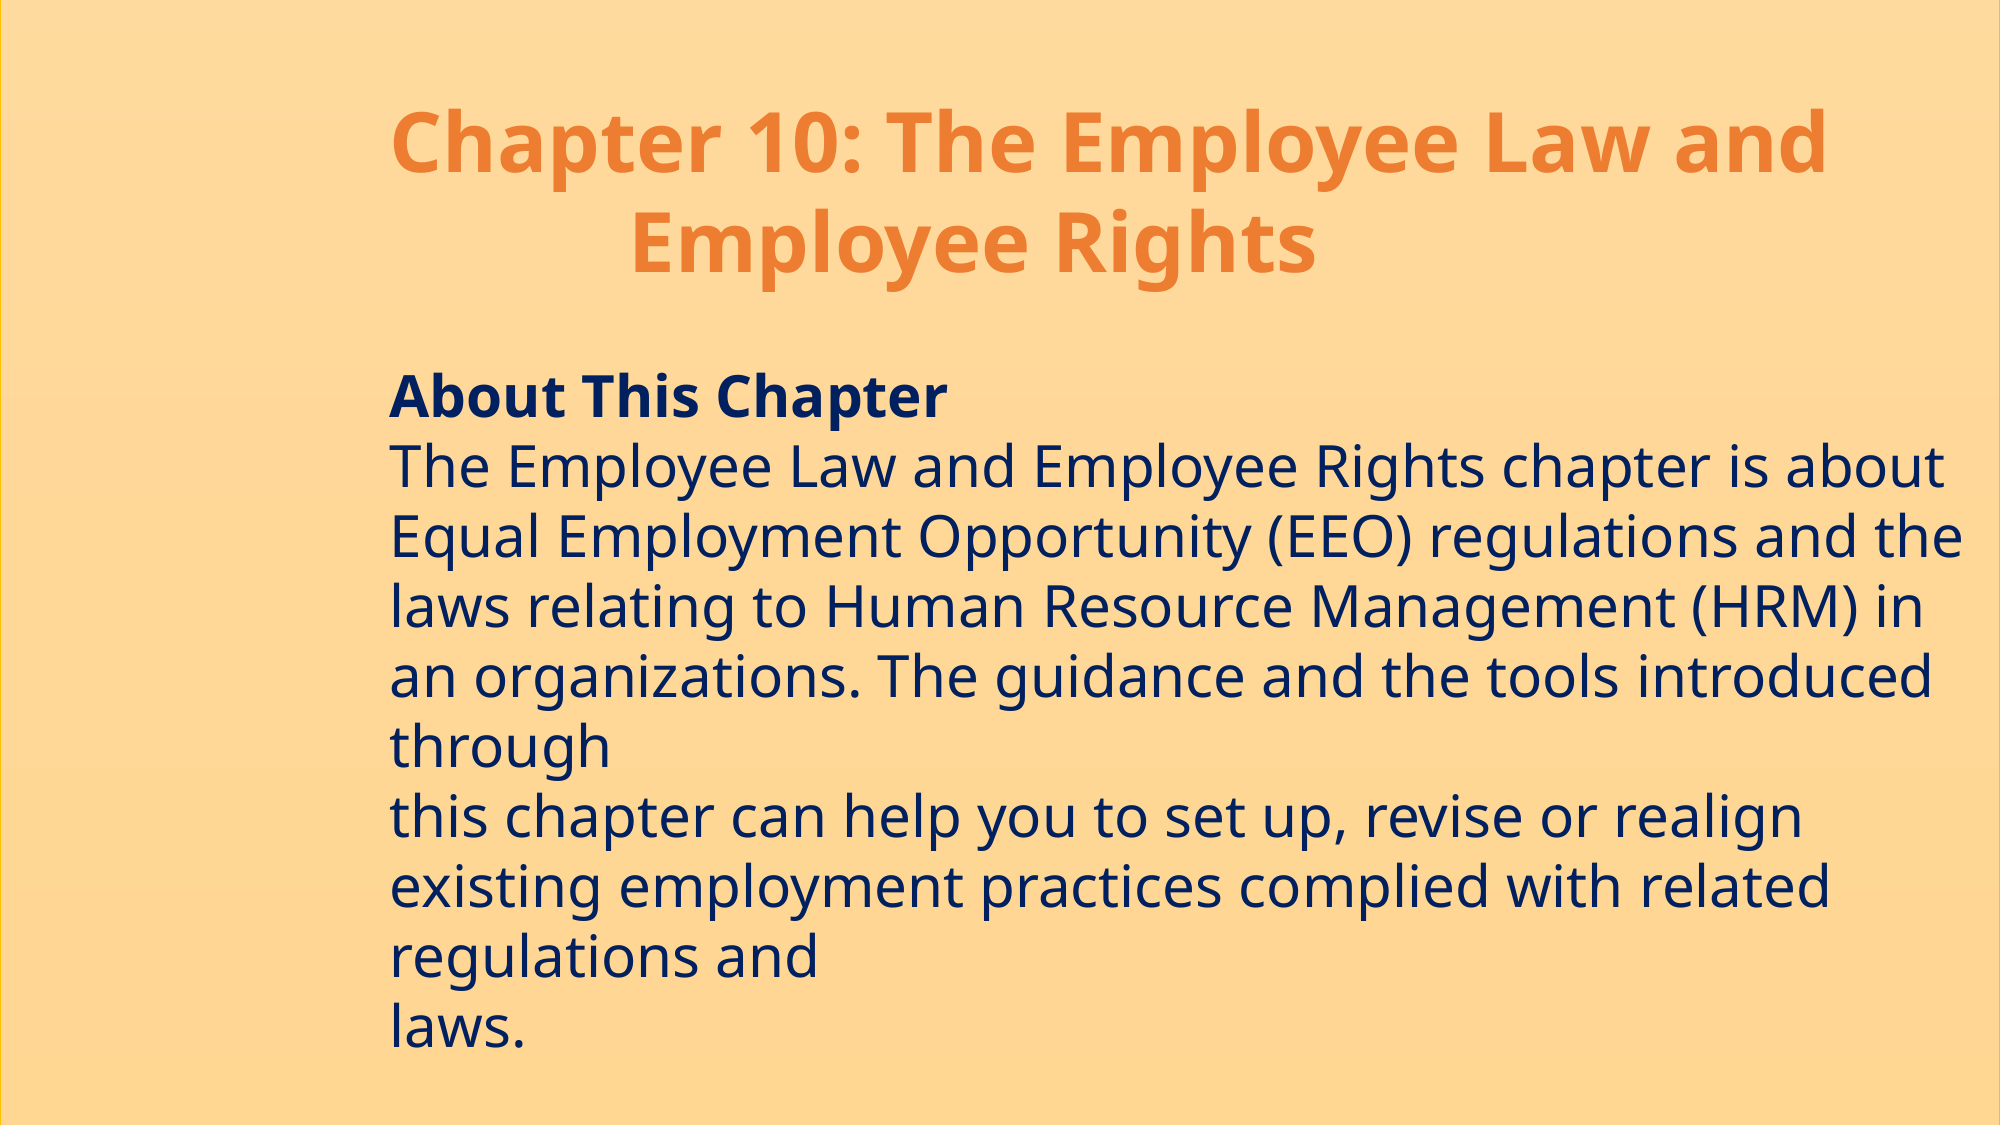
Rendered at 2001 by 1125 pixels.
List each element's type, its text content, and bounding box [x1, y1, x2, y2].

text_box Chapter 10: The Employee Law and Employee Rights About This Chapter The Employee Law and Employee Rights chapter is about Equal Employment Opportunity (EEO) regulations and the laws relating to Human Resource Management (HRM) in an organizations. The guidance and the tools introduced through this chapter can help you to set up, revise or realign existing employment practices complied with related regulations and laws. [0, 0, 2000, 1125]
